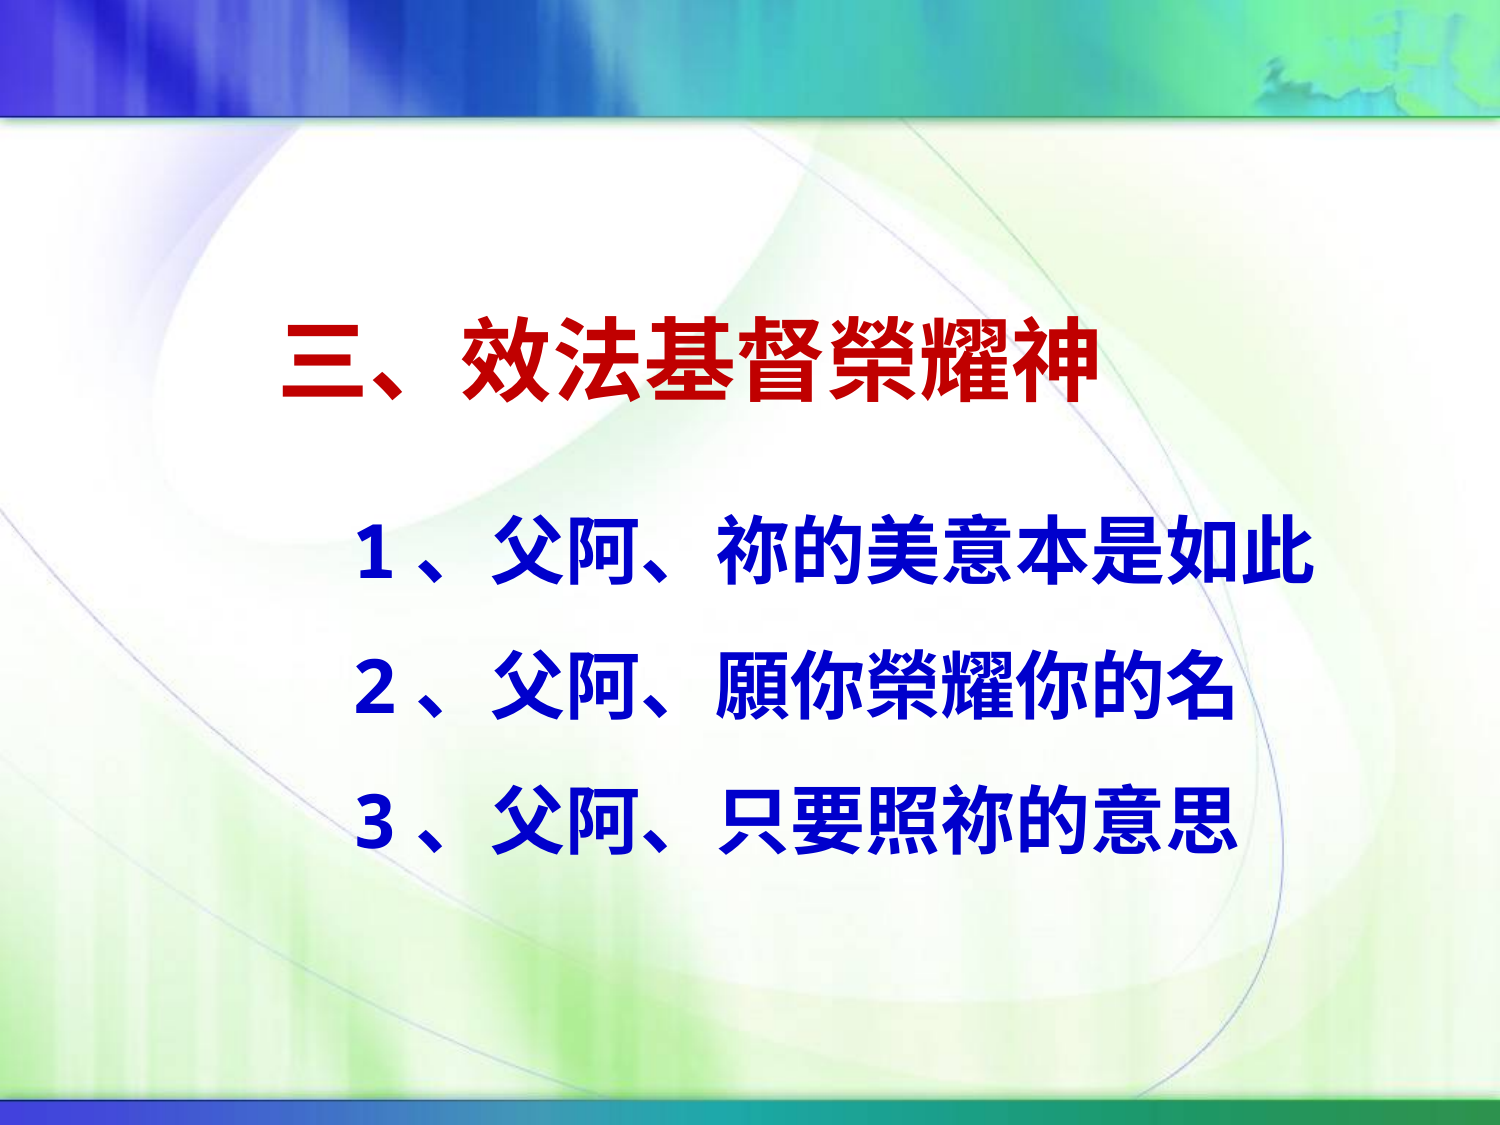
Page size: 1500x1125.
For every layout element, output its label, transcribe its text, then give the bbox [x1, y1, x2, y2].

picture [0, 0, 1500, 1125]
text_box 三、效法基督榮耀神 1、父阿、祢的美意本是如此 2、父阿、願你榮耀你的名 3、父阿、只要照祢的意思 [262, 240, 1388, 871]
